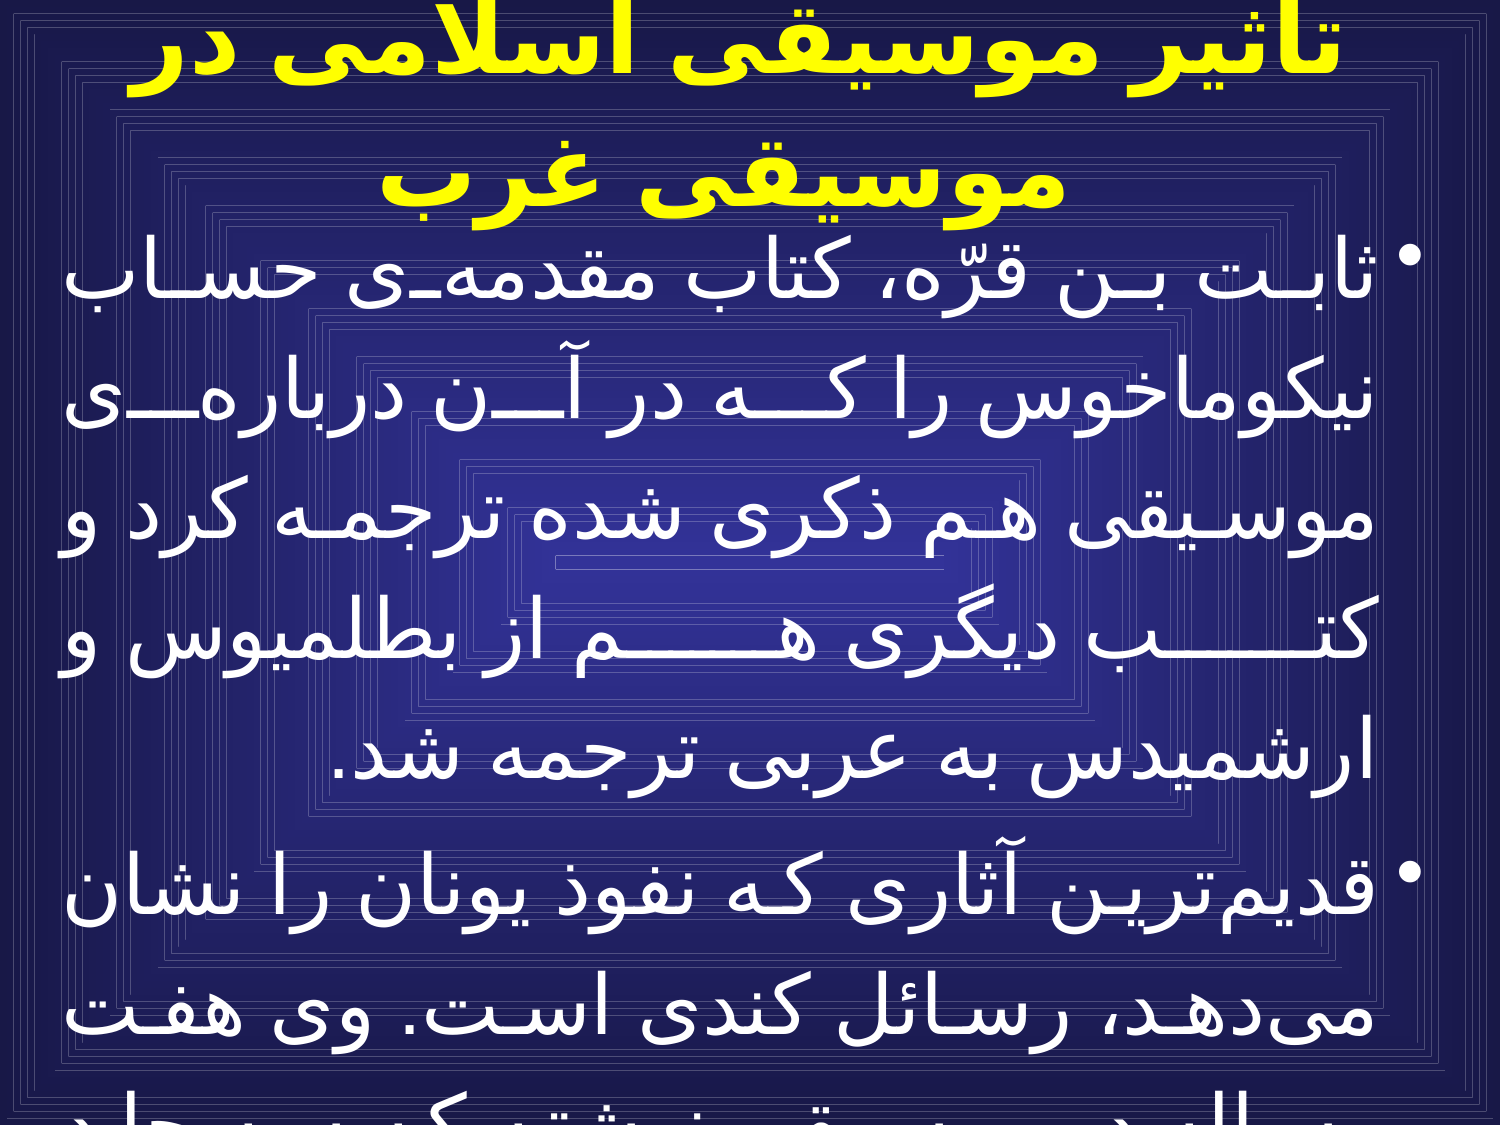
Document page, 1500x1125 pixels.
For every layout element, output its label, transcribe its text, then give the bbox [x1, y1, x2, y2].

title تأثير موسيقى اسلامى در موسيقى غرب [64, 7, 1415, 187]
list ثابت بن قرّه، كتاب مقدمه‌ى حساب نيكوماخوس را كه در آن درباره‌ى موسيقى هم ذكرى شده ترجمه كرد و كتب ديگرى هم از بطلميوس و ارشميدس به عربى ترجمه شد. قديم‌ترين آثارى كه نفوذ يونان را نشان مى‌دهد، رسائل كندى است. وى هفت رساله در موسيقى نوشته كه سه جلد آنها باقى مانده است. [46, 187, 1441, 712]
